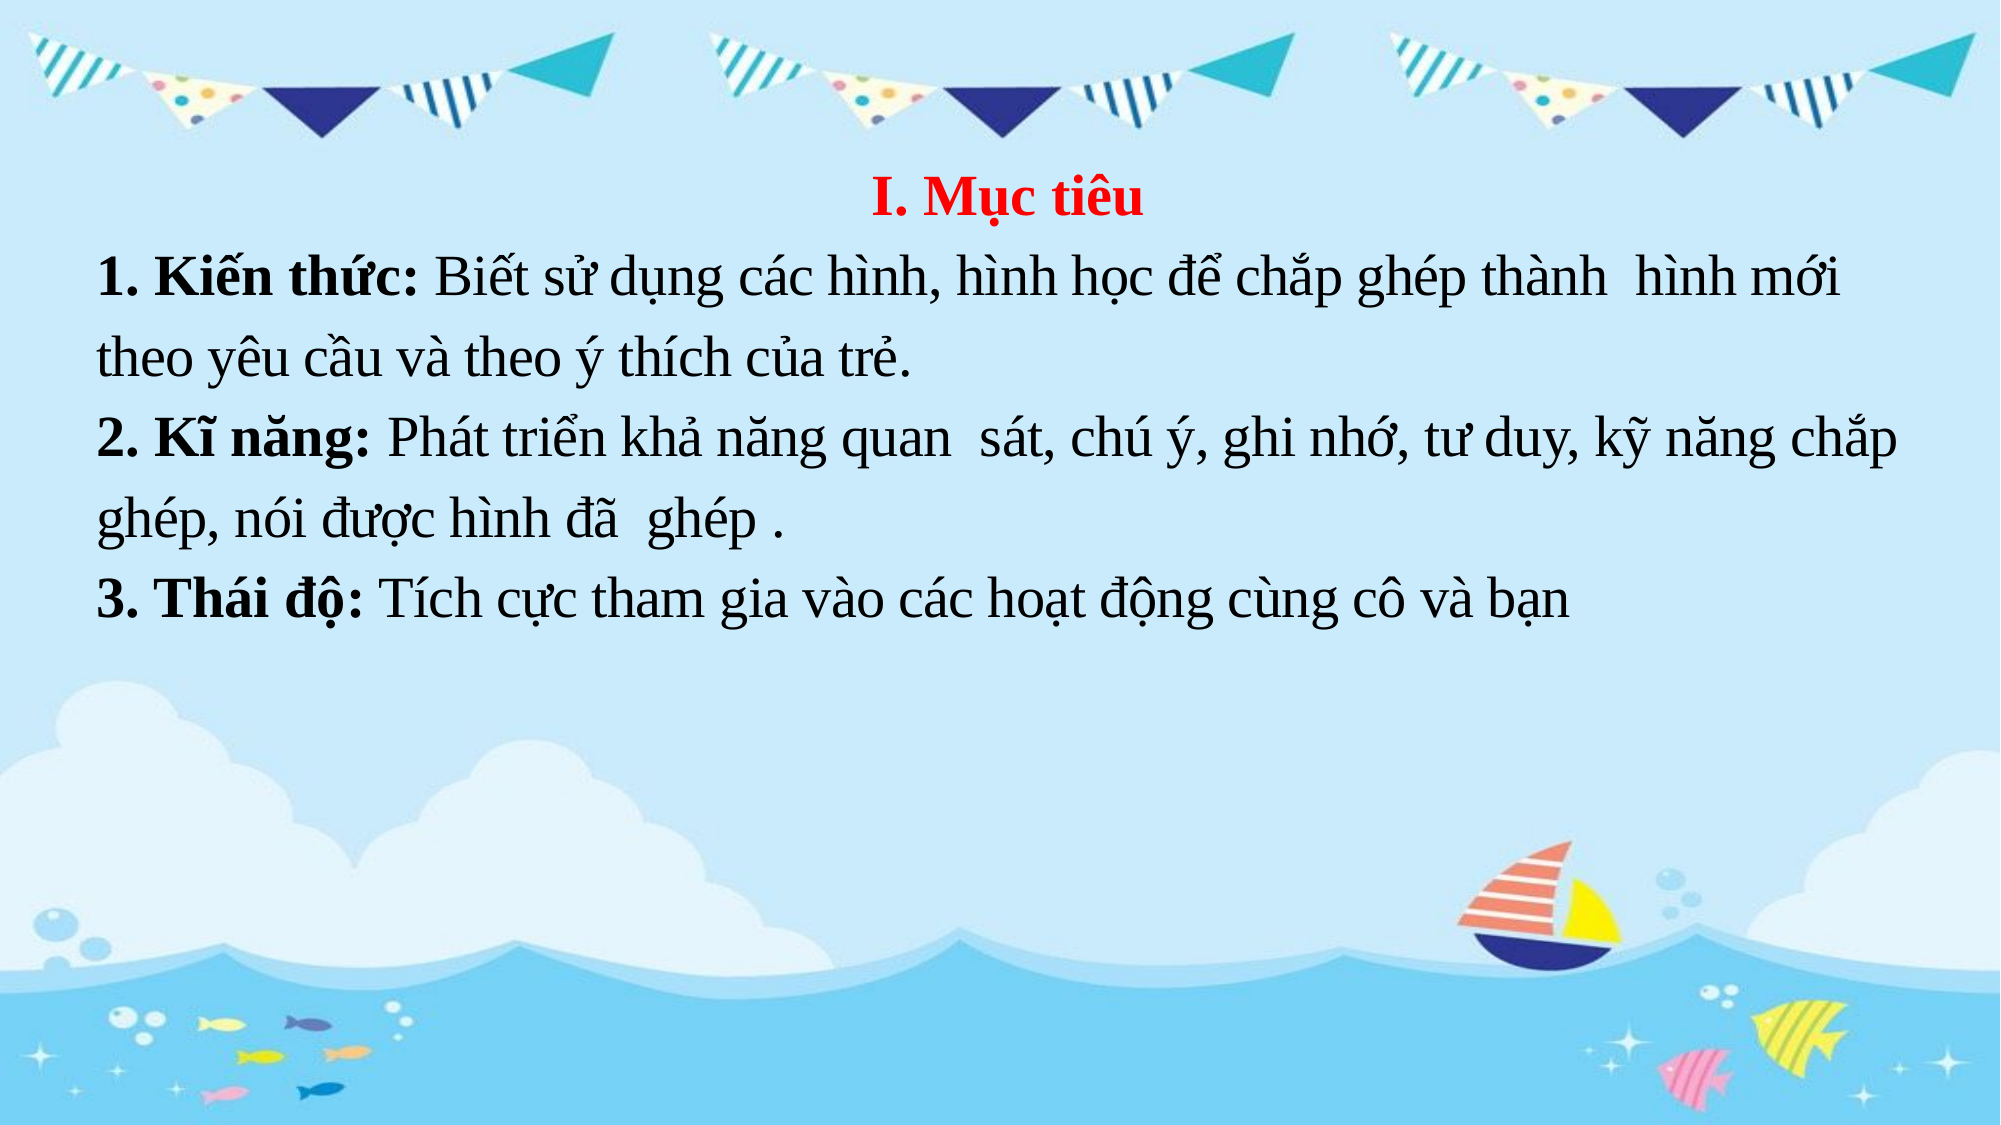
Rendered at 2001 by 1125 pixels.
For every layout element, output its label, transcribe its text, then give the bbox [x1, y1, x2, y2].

picture [0, 0, 2001, 1125]
text_box I. Mục tiêu 1. Kiến thức: Biết sử dụng các hình, hình học để chắp ghép thành hình mới theo yêu cầu và theo ý thích của trẻ. 2. Kĩ năng: Phát triển khả năng quan sát, chú ý, ghi nhớ, tư duy, kỹ năng chắp ghép, nói được hình đã ghép . 3. Thái độ: Tích cực tham gia vào các hoạt động cùng cô và bạn [81, 139, 1936, 637]
